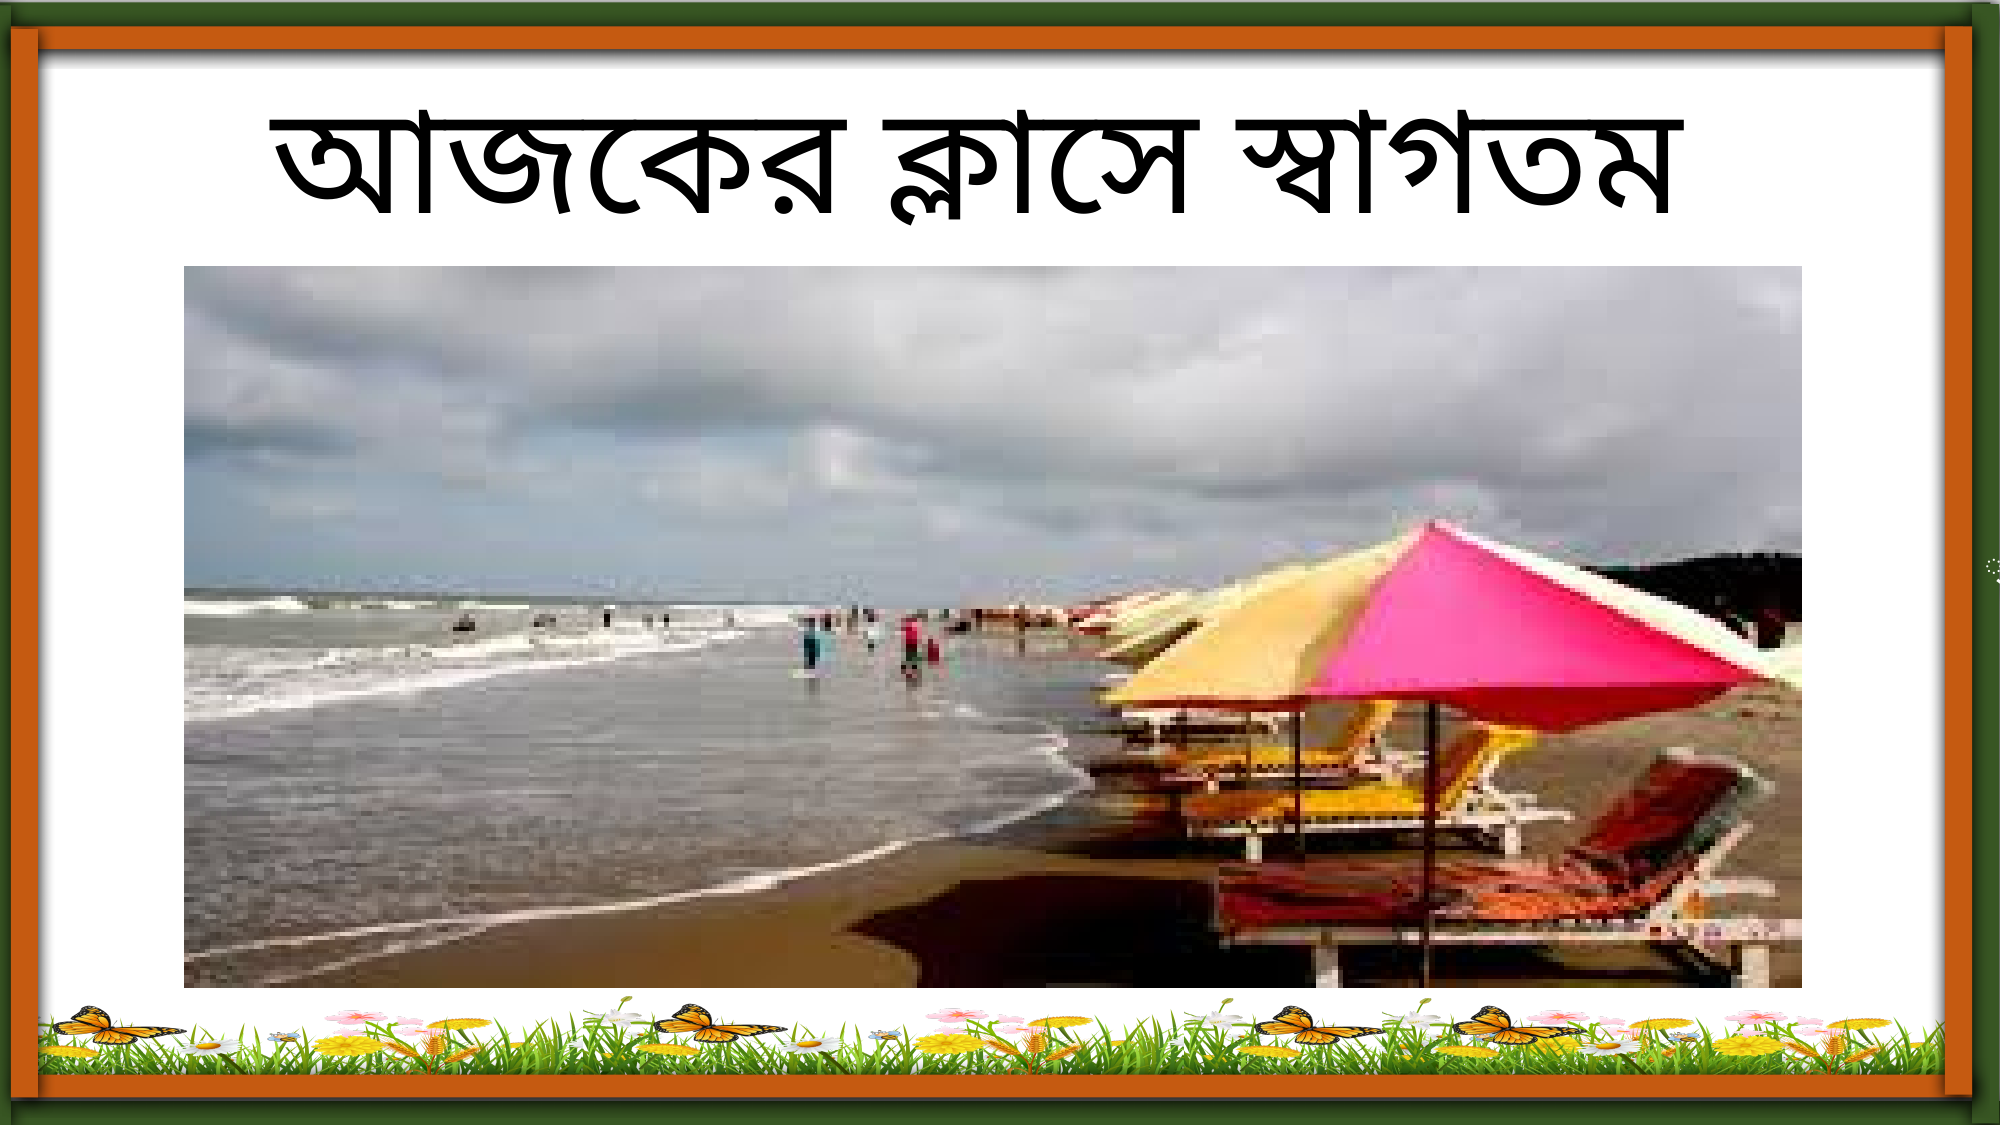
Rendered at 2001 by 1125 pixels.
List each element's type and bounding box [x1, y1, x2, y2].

text_box [0, 2, 2000, 1125]
picture [184, 266, 1802, 988]
